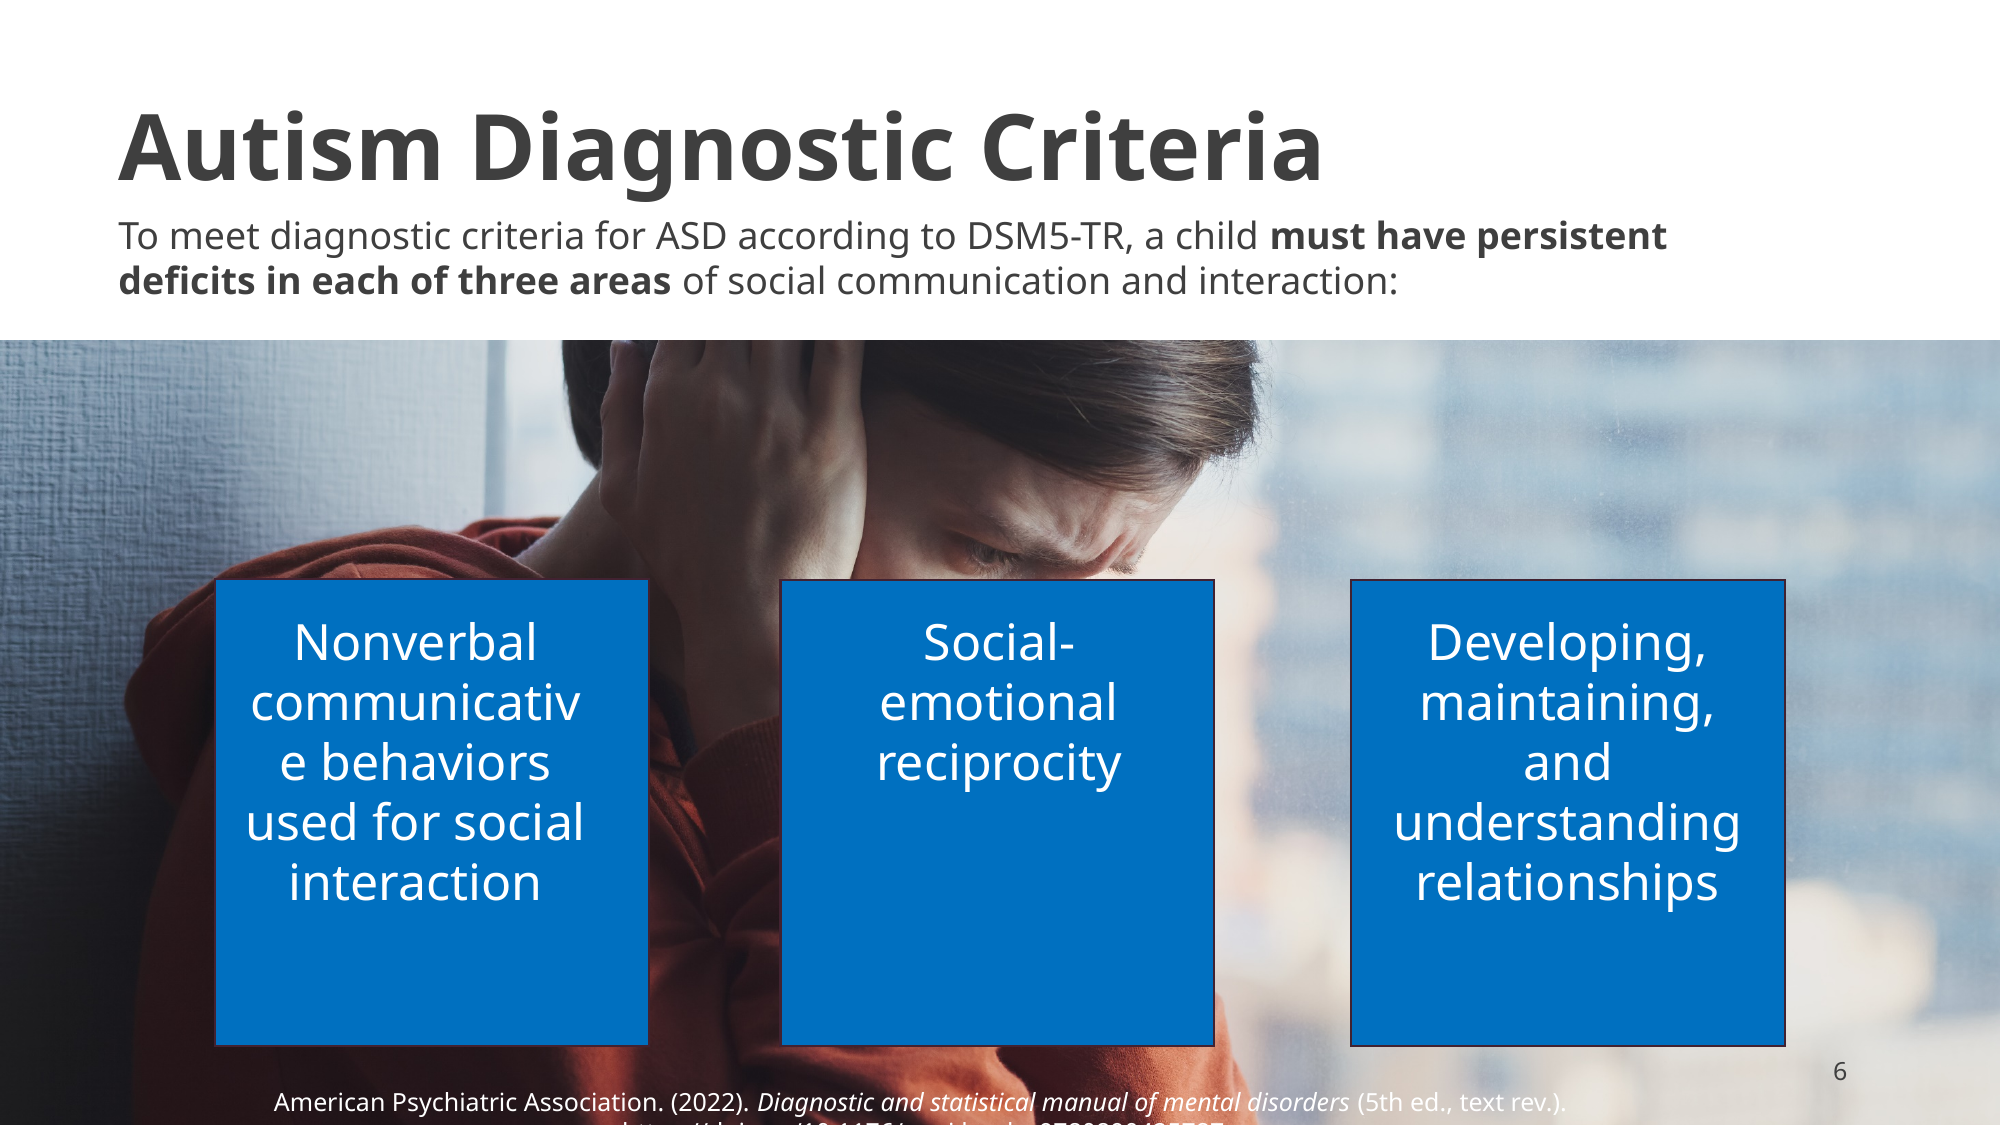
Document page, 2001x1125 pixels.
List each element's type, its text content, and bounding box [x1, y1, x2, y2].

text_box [780, 579, 1215, 1047]
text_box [1351, 579, 1785, 1047]
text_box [214, 579, 649, 1046]
title Autism Diagnostic Criteria [103, 81, 1368, 285]
picture [0, 340, 2000, 1125]
